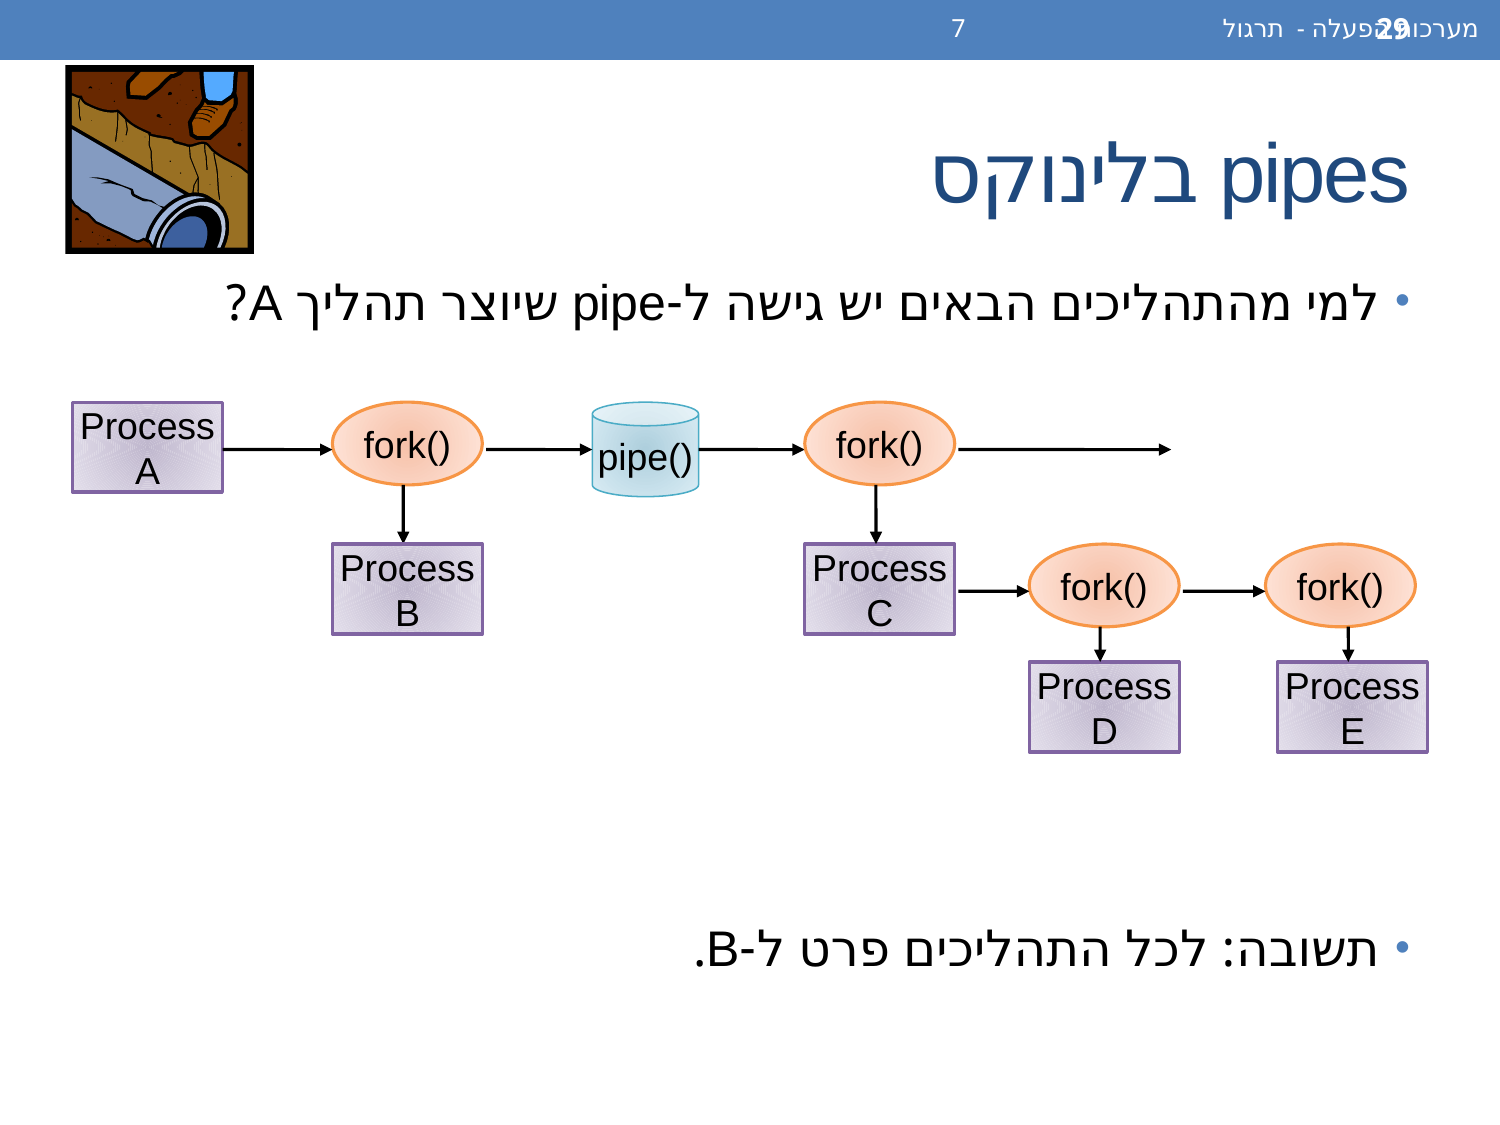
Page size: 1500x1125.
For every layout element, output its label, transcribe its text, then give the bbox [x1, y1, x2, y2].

list למי מהתהליכים הבאים יש גישה ל-pipe שיוצר תהליך A? תשובה: לכל התהליכים פרט ל-B. [75, 759, 1425, 1063]
footer מערכות הפעלה - תרגול 7 [562, 3, 1238, 57]
slide_number 29 [1250, 3, 1425, 57]
picture [65, 65, 255, 255]
title pipes בלינוקס [262, 87, 1425, 250]
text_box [72, 401, 1428, 753]
list למי מהתהליכים הבאים יש גישה ל-pipe שיוצר תהליך A? תשובה: לכל התהליכים פרט ל-B. [75, 262, 1425, 399]
